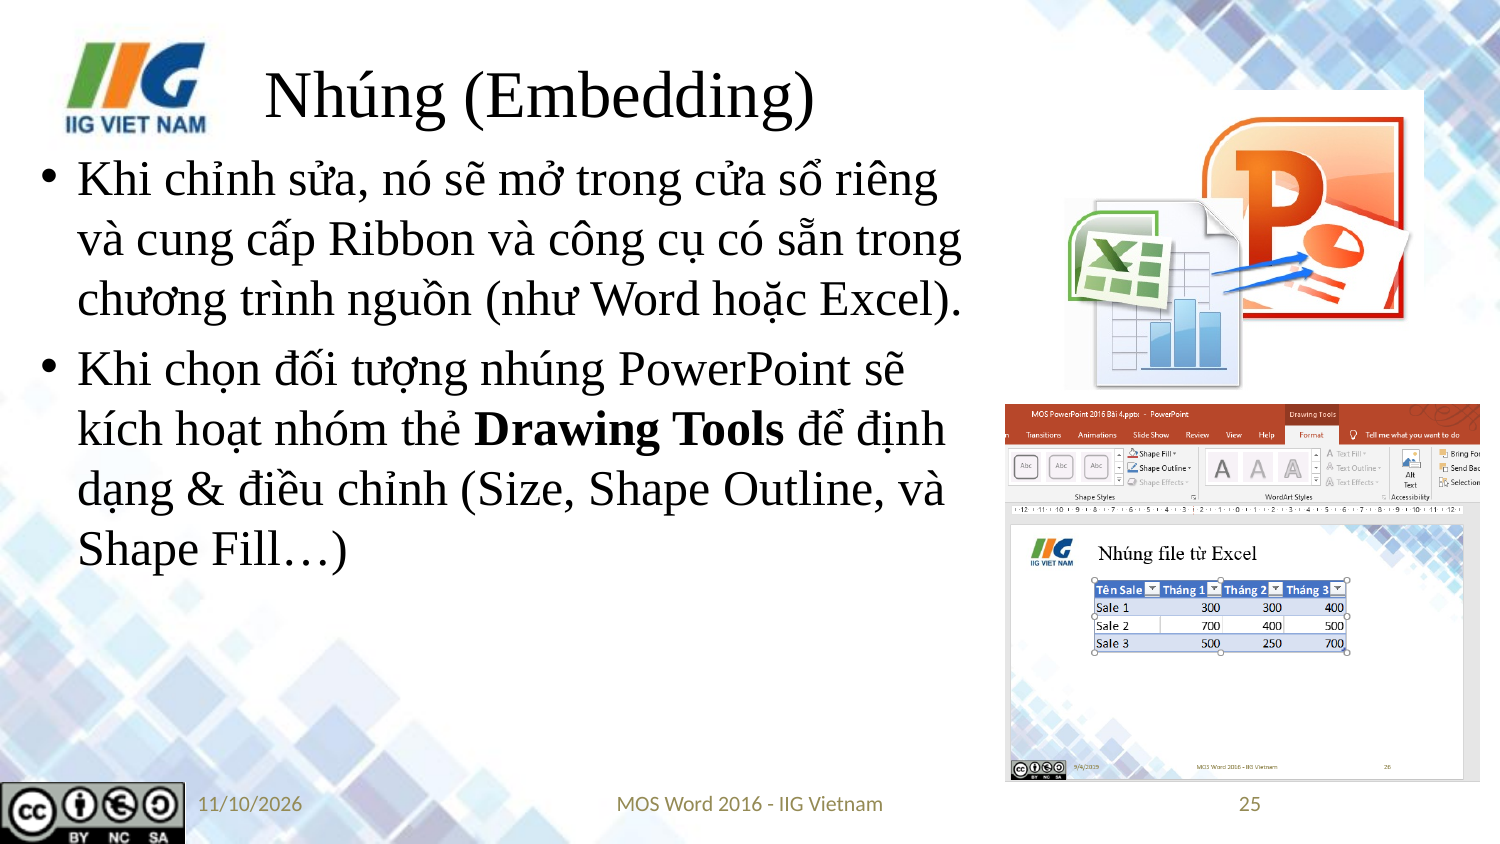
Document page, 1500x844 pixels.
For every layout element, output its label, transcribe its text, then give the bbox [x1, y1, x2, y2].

picture [0, 0, 1500, 844]
slide_number 25 [1074, 791, 1425, 828]
title Nhúng (Embedding) [249, 46, 1500, 135]
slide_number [75, 782, 425, 828]
footer MOS Word 2016 - IIG Vietnam [512, 782, 988, 828]
list Khi chỉnh sửa, nó sẽ mở trong cửa sổ riêng và cung cấp Ribbon và công cụ có sẵn trong chương trình nguồn (như Word hoặc Excel). Khi chọn đối tượng nhúng PowerPoint sẽ kích hoạt nhóm thẻ Drawing Tools để định dạng & điều chỉnh (Size, Shape Outline, và Shape Fill…) [25, 137, 1014, 732]
